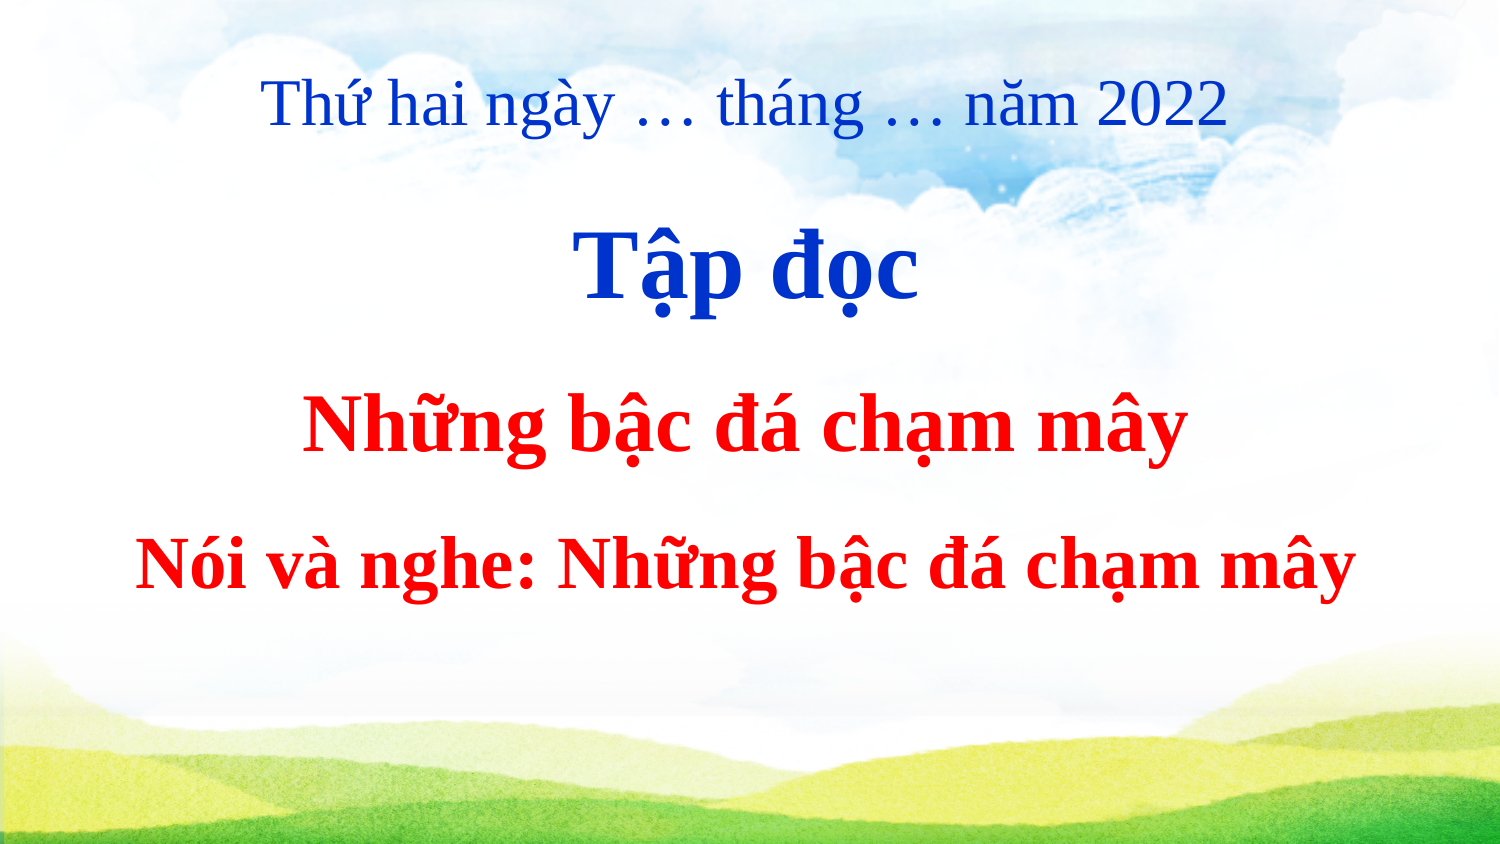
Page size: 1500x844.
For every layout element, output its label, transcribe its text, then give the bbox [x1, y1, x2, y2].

picture [0, 0, 1500, 844]
text_box Thứ hai ngày … tháng … năm 2022 Tập đọc Những bậc đá chạm mây Nói và nghe: Những bậc đá chạm mây [21, 10, 1472, 611]
